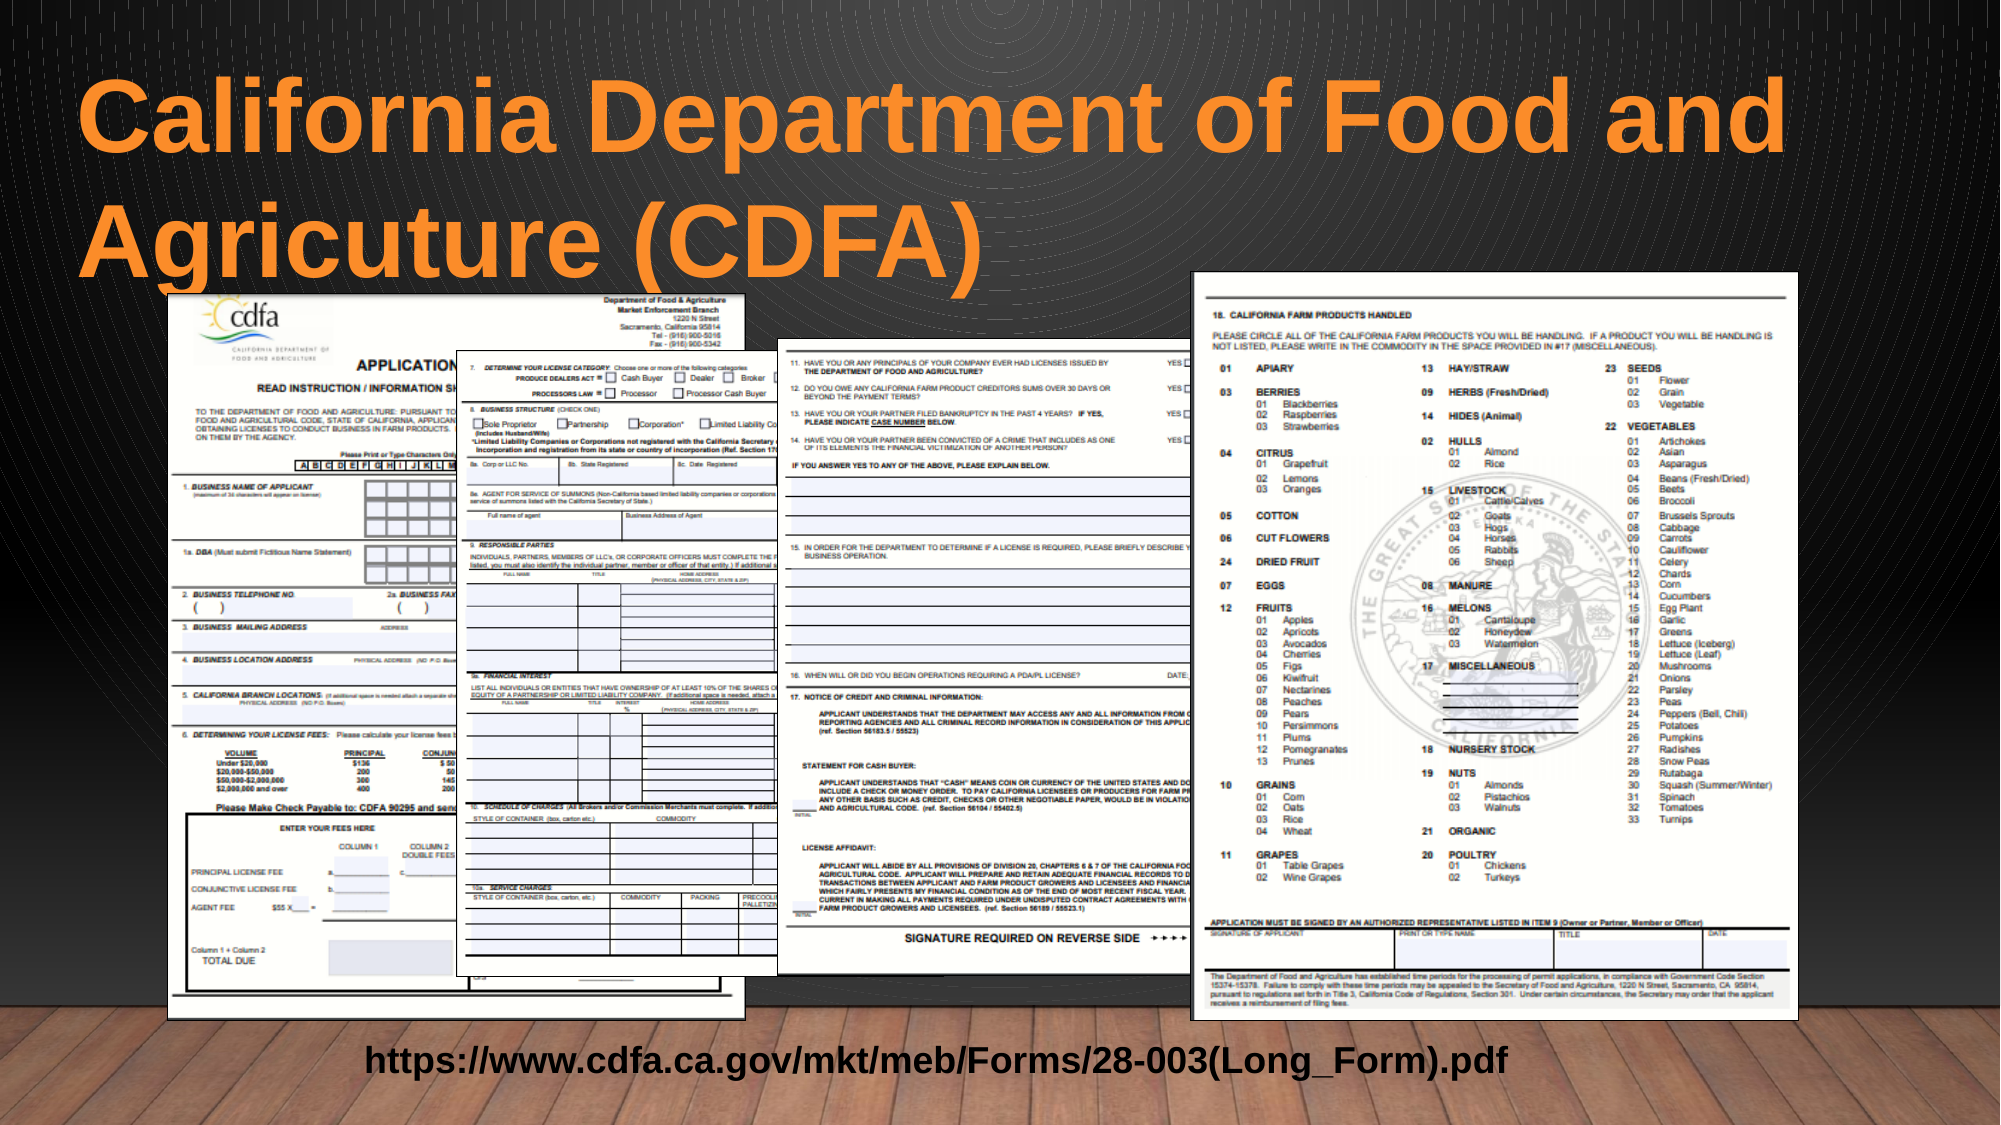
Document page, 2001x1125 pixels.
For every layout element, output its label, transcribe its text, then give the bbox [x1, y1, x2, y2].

title California Department of Food and Agricuture (CDFA) [61, 172, 2000, 298]
picture [0, 271, 2000, 1125]
text_box https://www.cdfa.ca.gov/mkt/meb/Forms/28-003(Long_Form).pdf [349, 1029, 1820, 1089]
